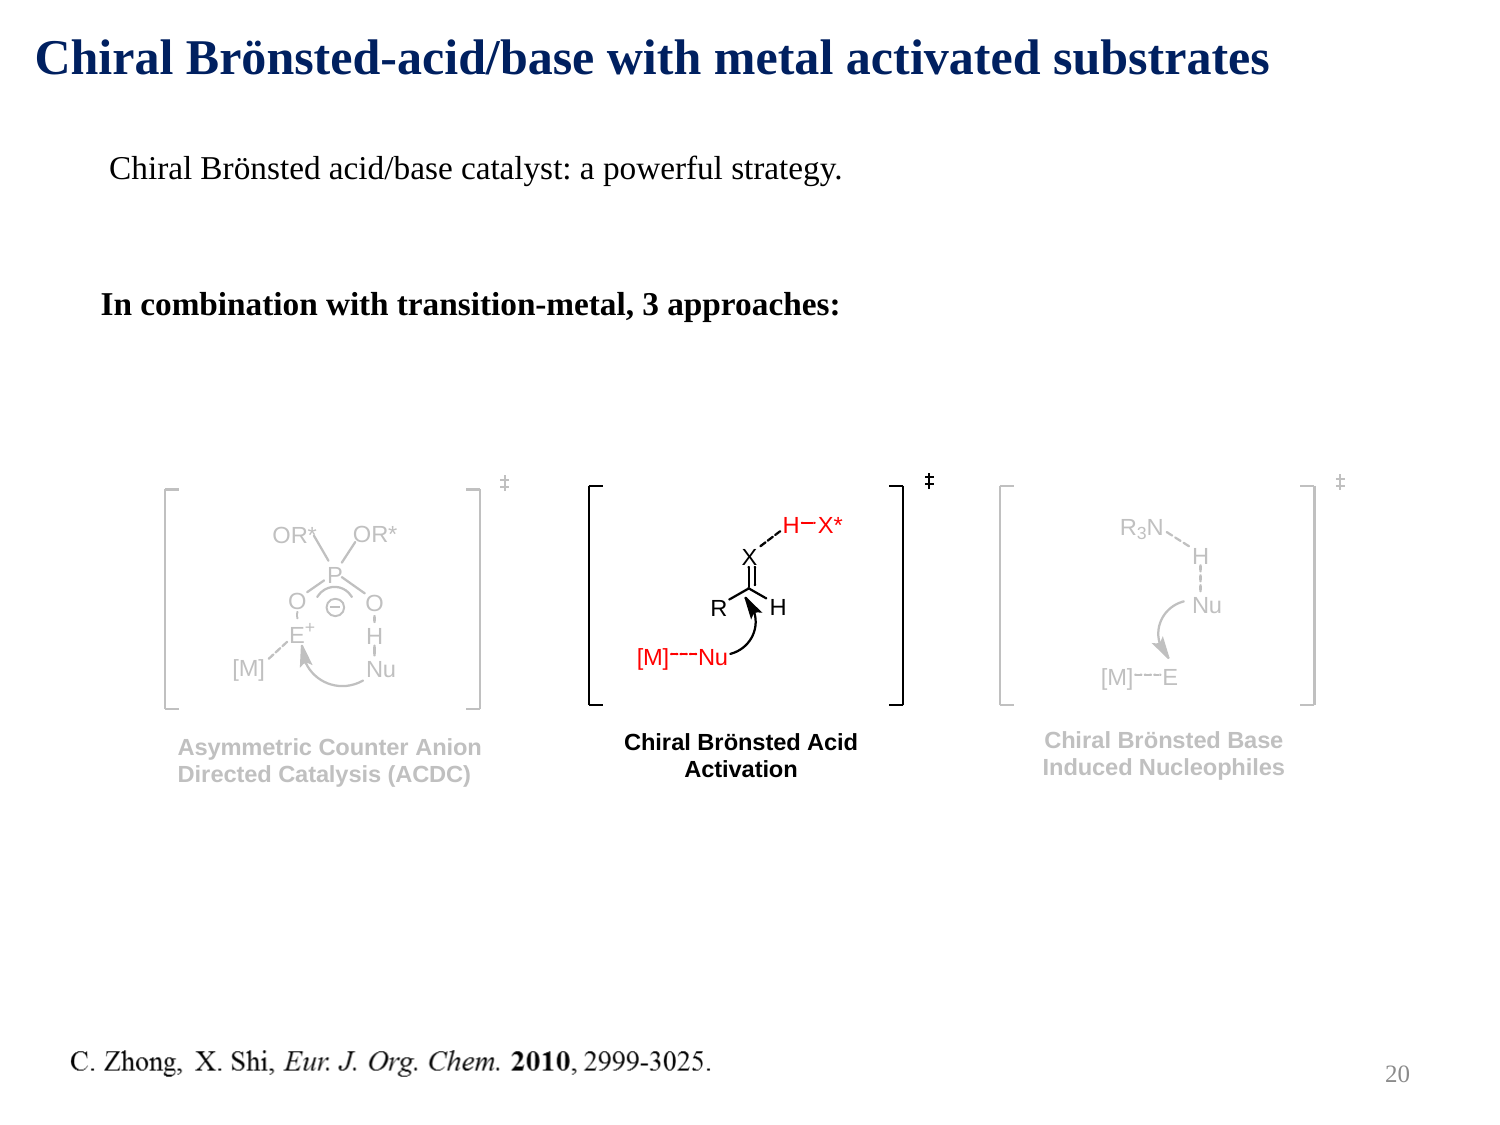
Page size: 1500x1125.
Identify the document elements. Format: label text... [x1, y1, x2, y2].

picture [52, 1034, 730, 1096]
text_box Chiral Brönsted-acid/base with metal activated substrates [19, 17, 1286, 92]
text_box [159, 467, 1354, 799]
text_box Chiral Brönsted acid/base catalyst: a powerful strategy. [94, 138, 859, 194]
slide_number 20 [1074, 1042, 1425, 1103]
text_box In combination with transition-metal, 3 approaches: [85, 274, 857, 330]
